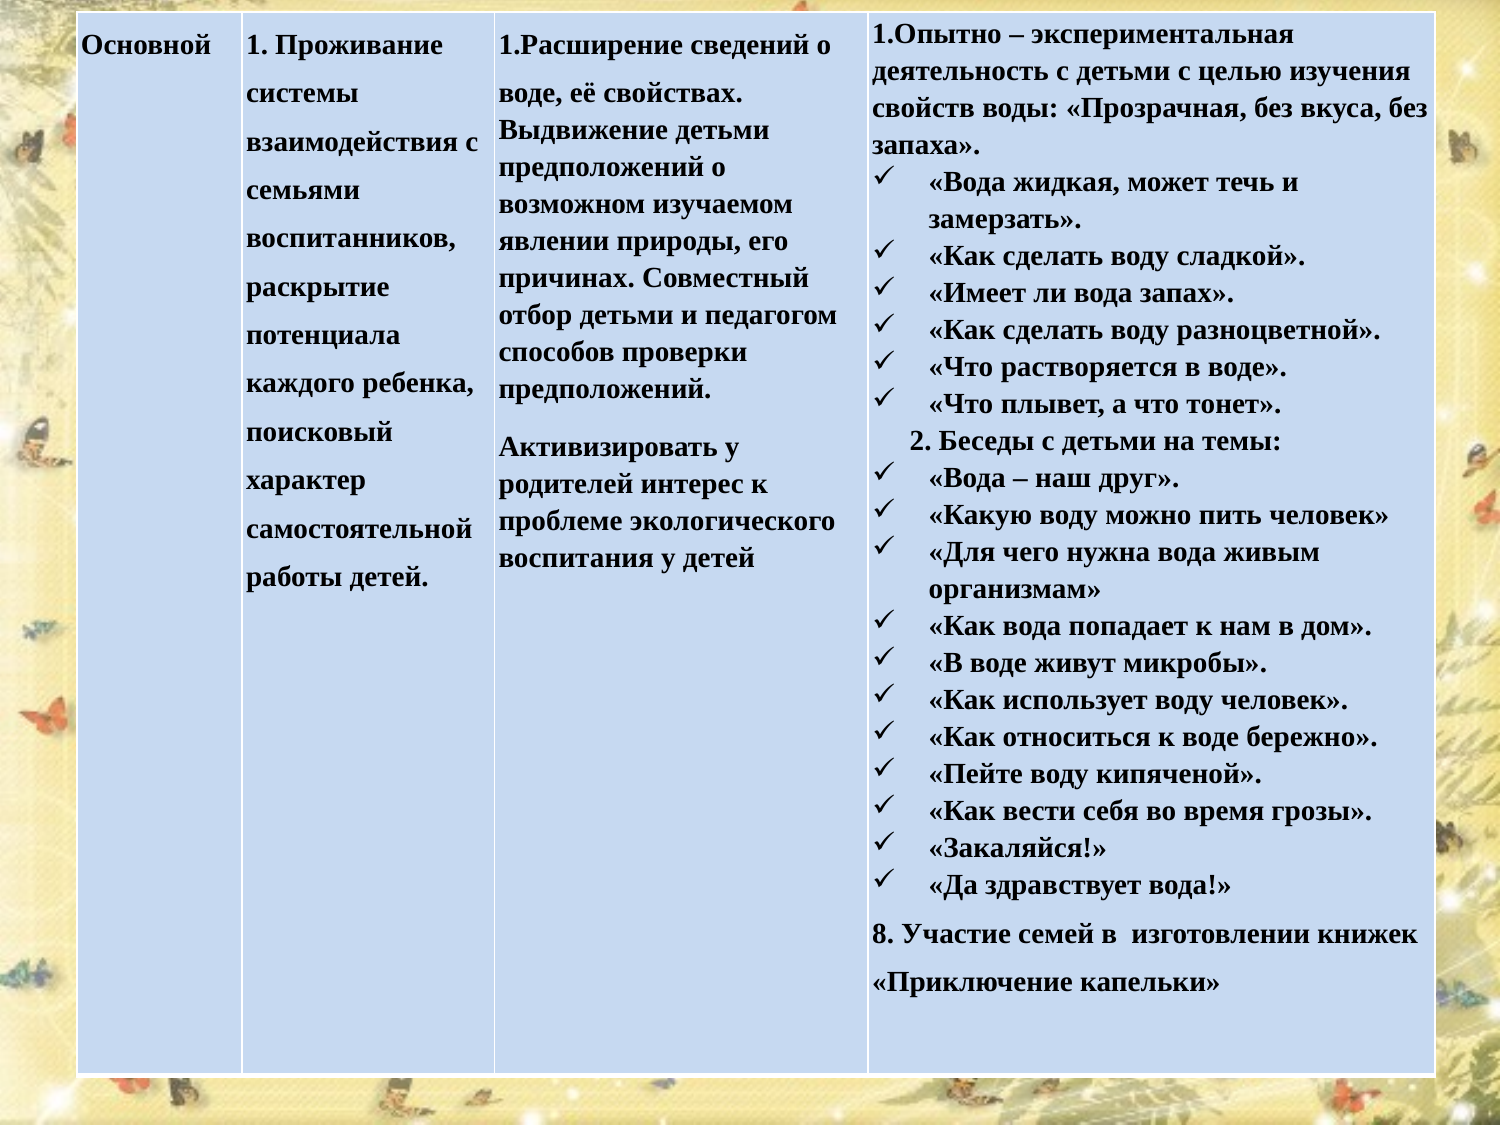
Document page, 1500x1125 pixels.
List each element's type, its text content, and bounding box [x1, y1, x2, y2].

table_header 1.Расширение сведений о воде, её свойствах. Выдвижение детьми предположений о возможном изучаемом явлении природы, его причинах. Совместный отбор детьми и педагогом способов проверки предположений. Активизировать у родителей интерес к проблеме экологического воспитания у детей [495, 13, 867, 1073]
picture [0, 0, 1500, 1125]
table_header 1. Проживание системы взаимодействия с семьями воспитанников, раскрытие потенциала каждого ребенка, поисковый характер самостоятельной работы детей. [243, 13, 494, 1073]
table_header 1.Опытно – экспериментальная деятельность с детьми с целью изучения свойств воды: «Прозрачная, без вкуса, без запаха». «Вода жидкая, может течь и замерзать». «Как сделать воду сладкой». «Имеет ли вода запах». «Как сделать воду разноцветной». «Что растворяется в воде». «Что плывет, а что тонет». 2. Беседы с детьми на темы: «Вода – наш друг». «Какую воду можно пить человек» «Для чего нужна вода живым организмам» «Как вода попадает к нам в дом». «В воде живут микробы». «Как использует воду человек». «Как относиться к воде бережно». «Пейте воду кипяченой». «Как вести себя во время грозы». «Закаляйся!» «Да здравствует вода!» 8. Участие семей в изготовлении книжек «Приключение капельки» [869, 13, 1434, 1073]
table_header Основной [78, 13, 241, 1073]
